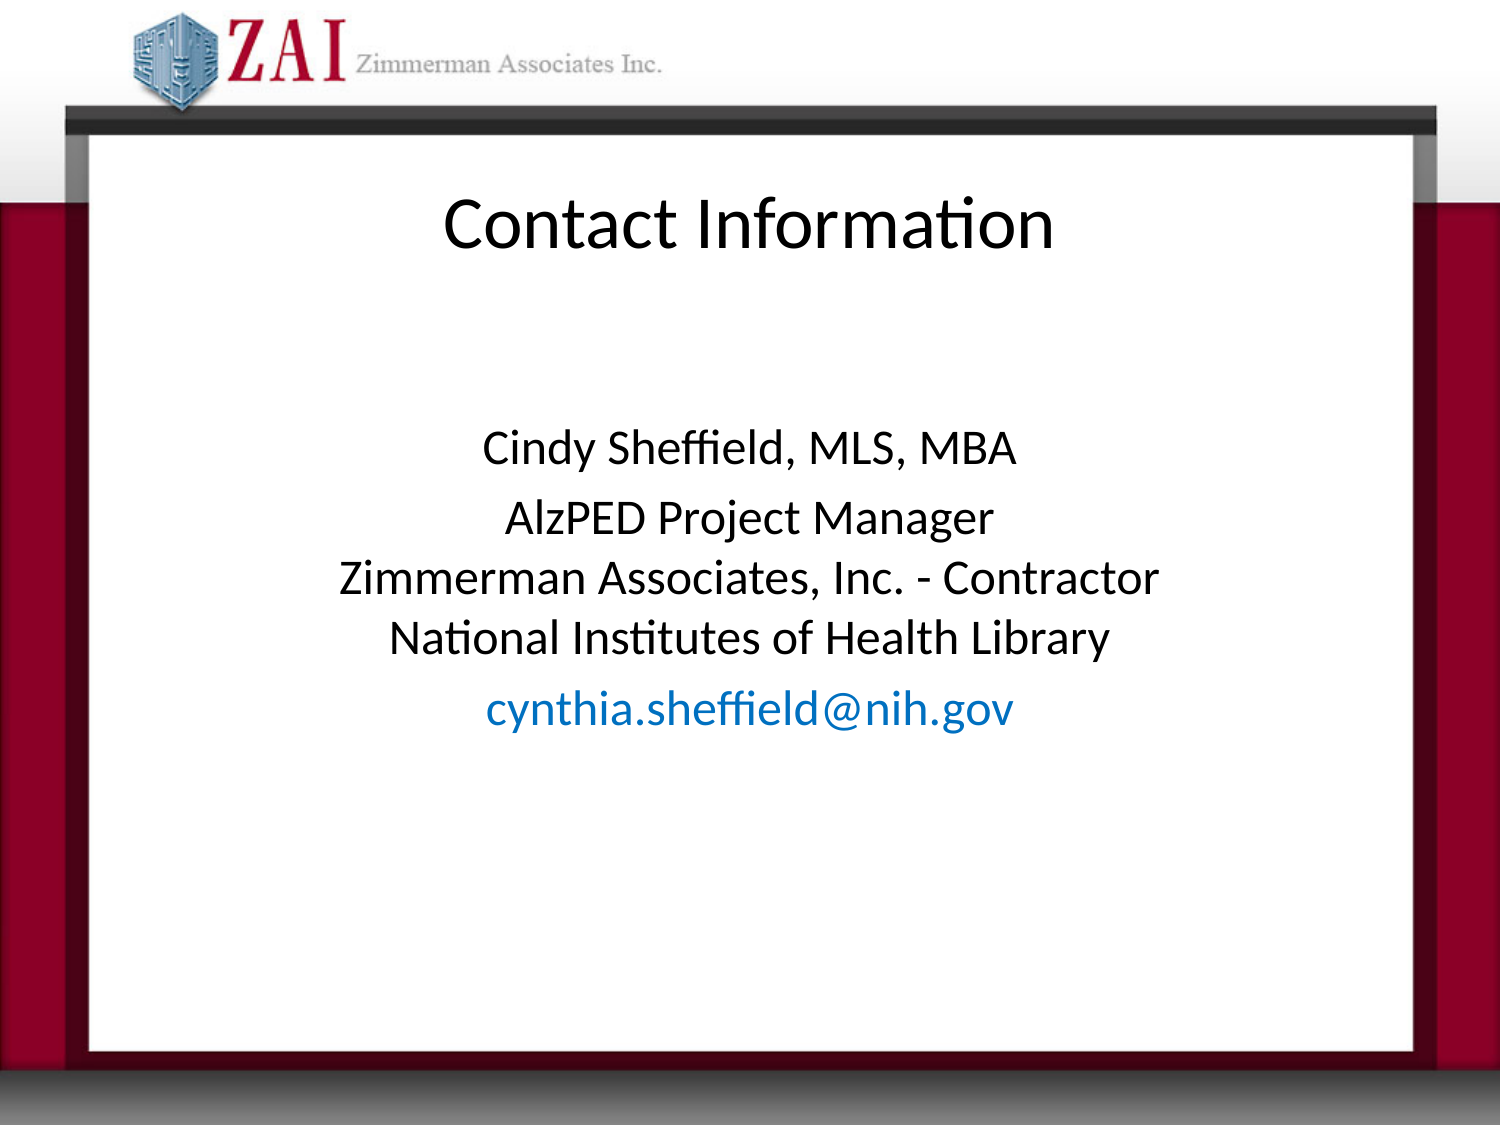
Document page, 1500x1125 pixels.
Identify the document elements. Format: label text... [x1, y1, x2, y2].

title Contact Information [99, 125, 1400, 313]
picture [0, 0, 1500, 1125]
list Cindy Sheffield, MLS, MBA AlzPED Project Manager Zimmerman Associates, Inc. - Contractor National Institutes of Health Library cynthia.sheffield@nih.gov [99, 337, 1400, 1005]
